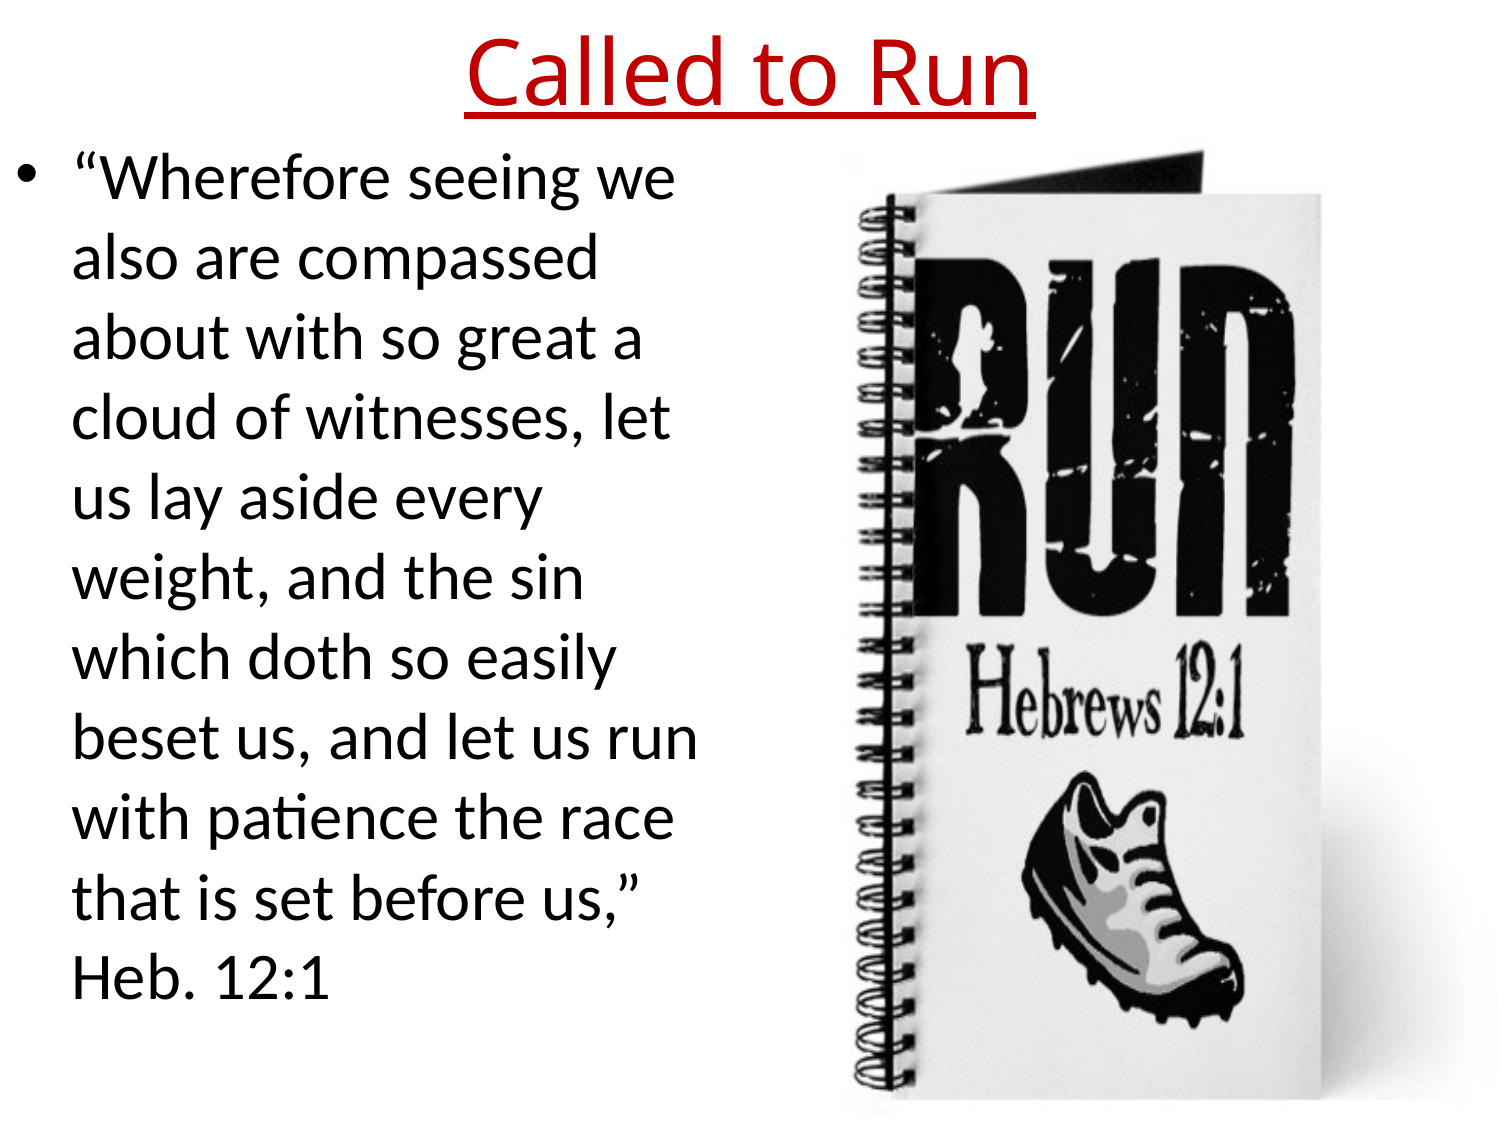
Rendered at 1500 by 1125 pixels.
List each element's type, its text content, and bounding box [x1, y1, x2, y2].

title Called to Run [75, 0, 1425, 138]
list “Wherefore seeing we also are compassed about with so great a cloud of witnesses, let us lay aside every weight, and the sin which doth so easily beset us, and let us run with patience the race that is set before us,” Heb. 12:1 [0, 125, 738, 1125]
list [749, 137, 1500, 1125]
